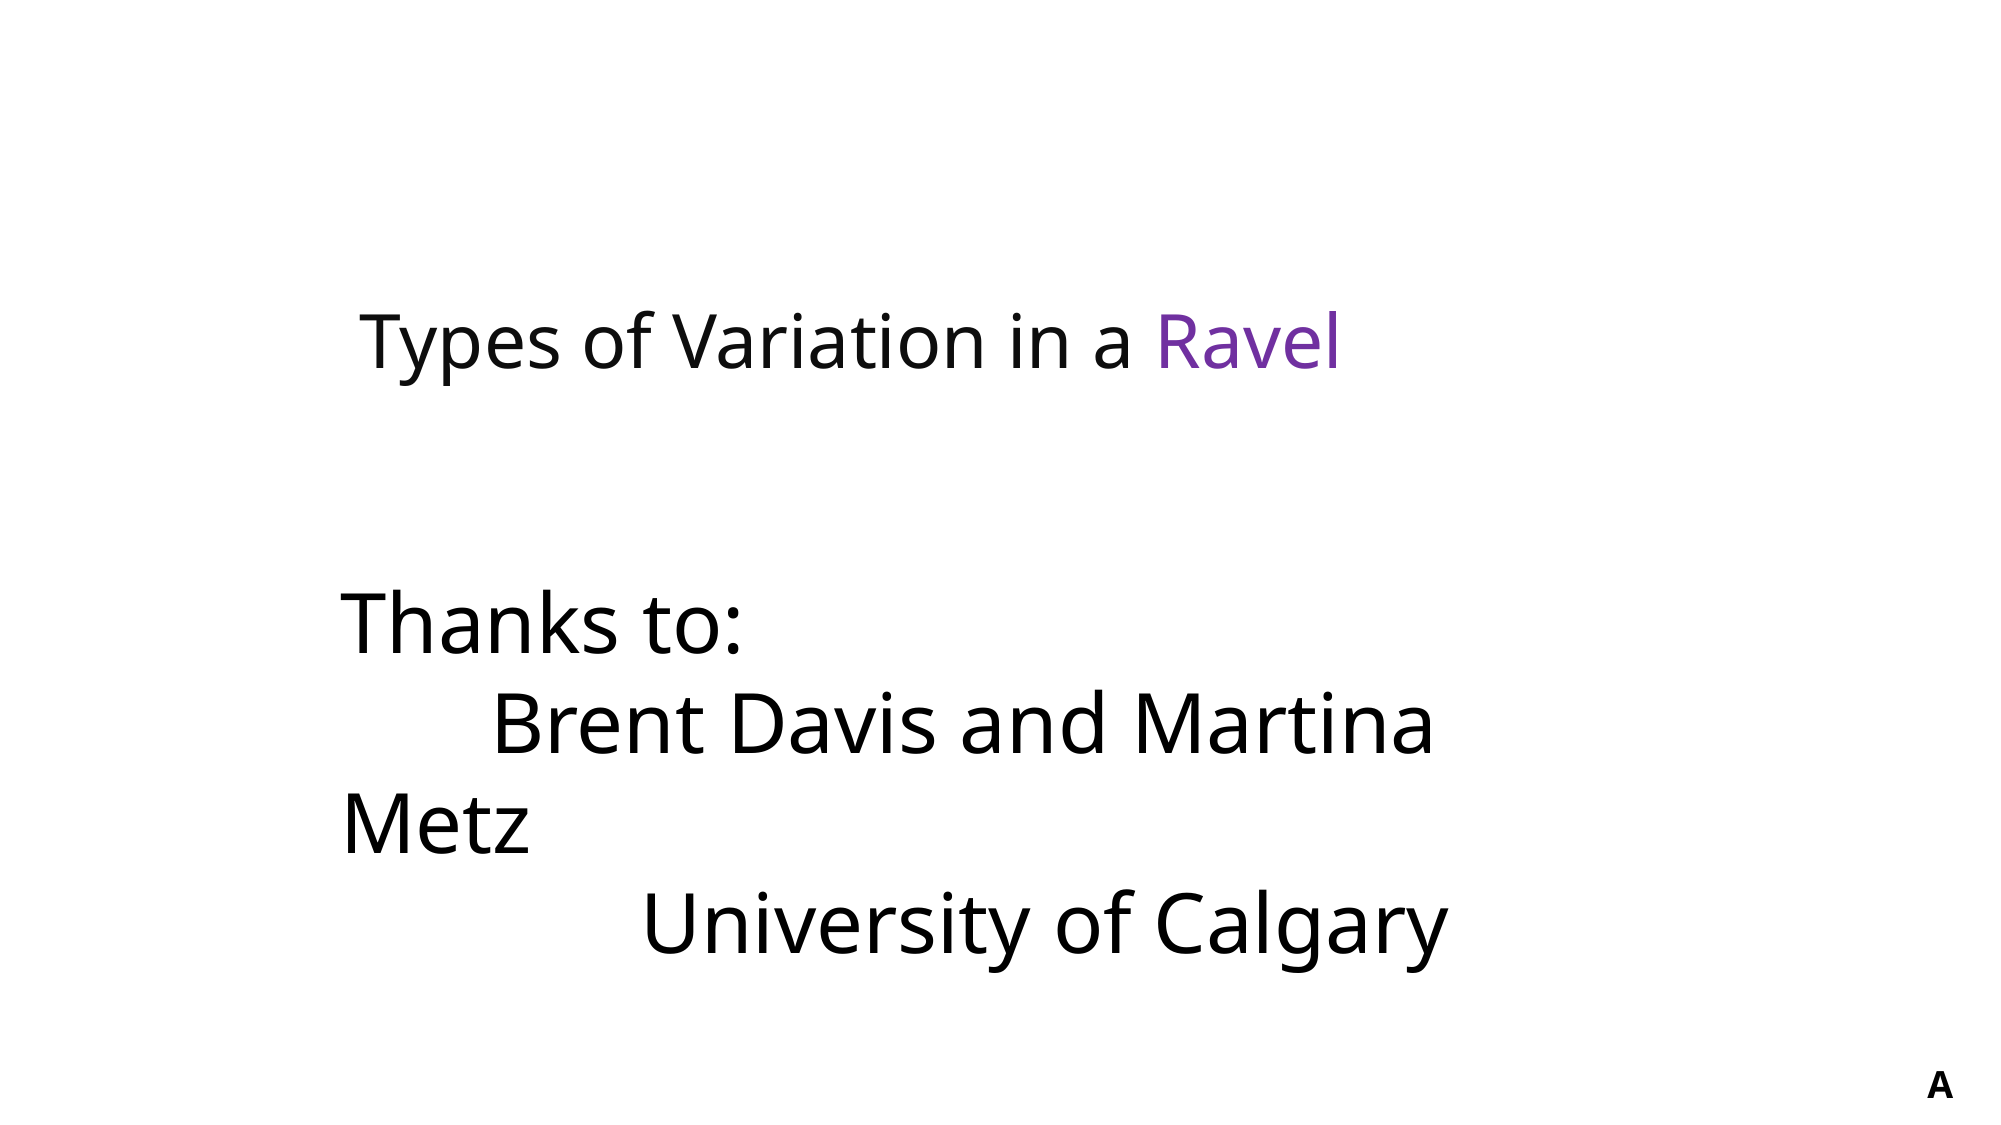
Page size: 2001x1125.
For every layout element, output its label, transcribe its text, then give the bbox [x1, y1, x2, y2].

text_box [42, 285, 1416, 393]
text_box A [1912, 1053, 1959, 1113]
text_box Thanks to: Brent Davis and Martina Metz University of Calgary [325, 562, 1635, 978]
